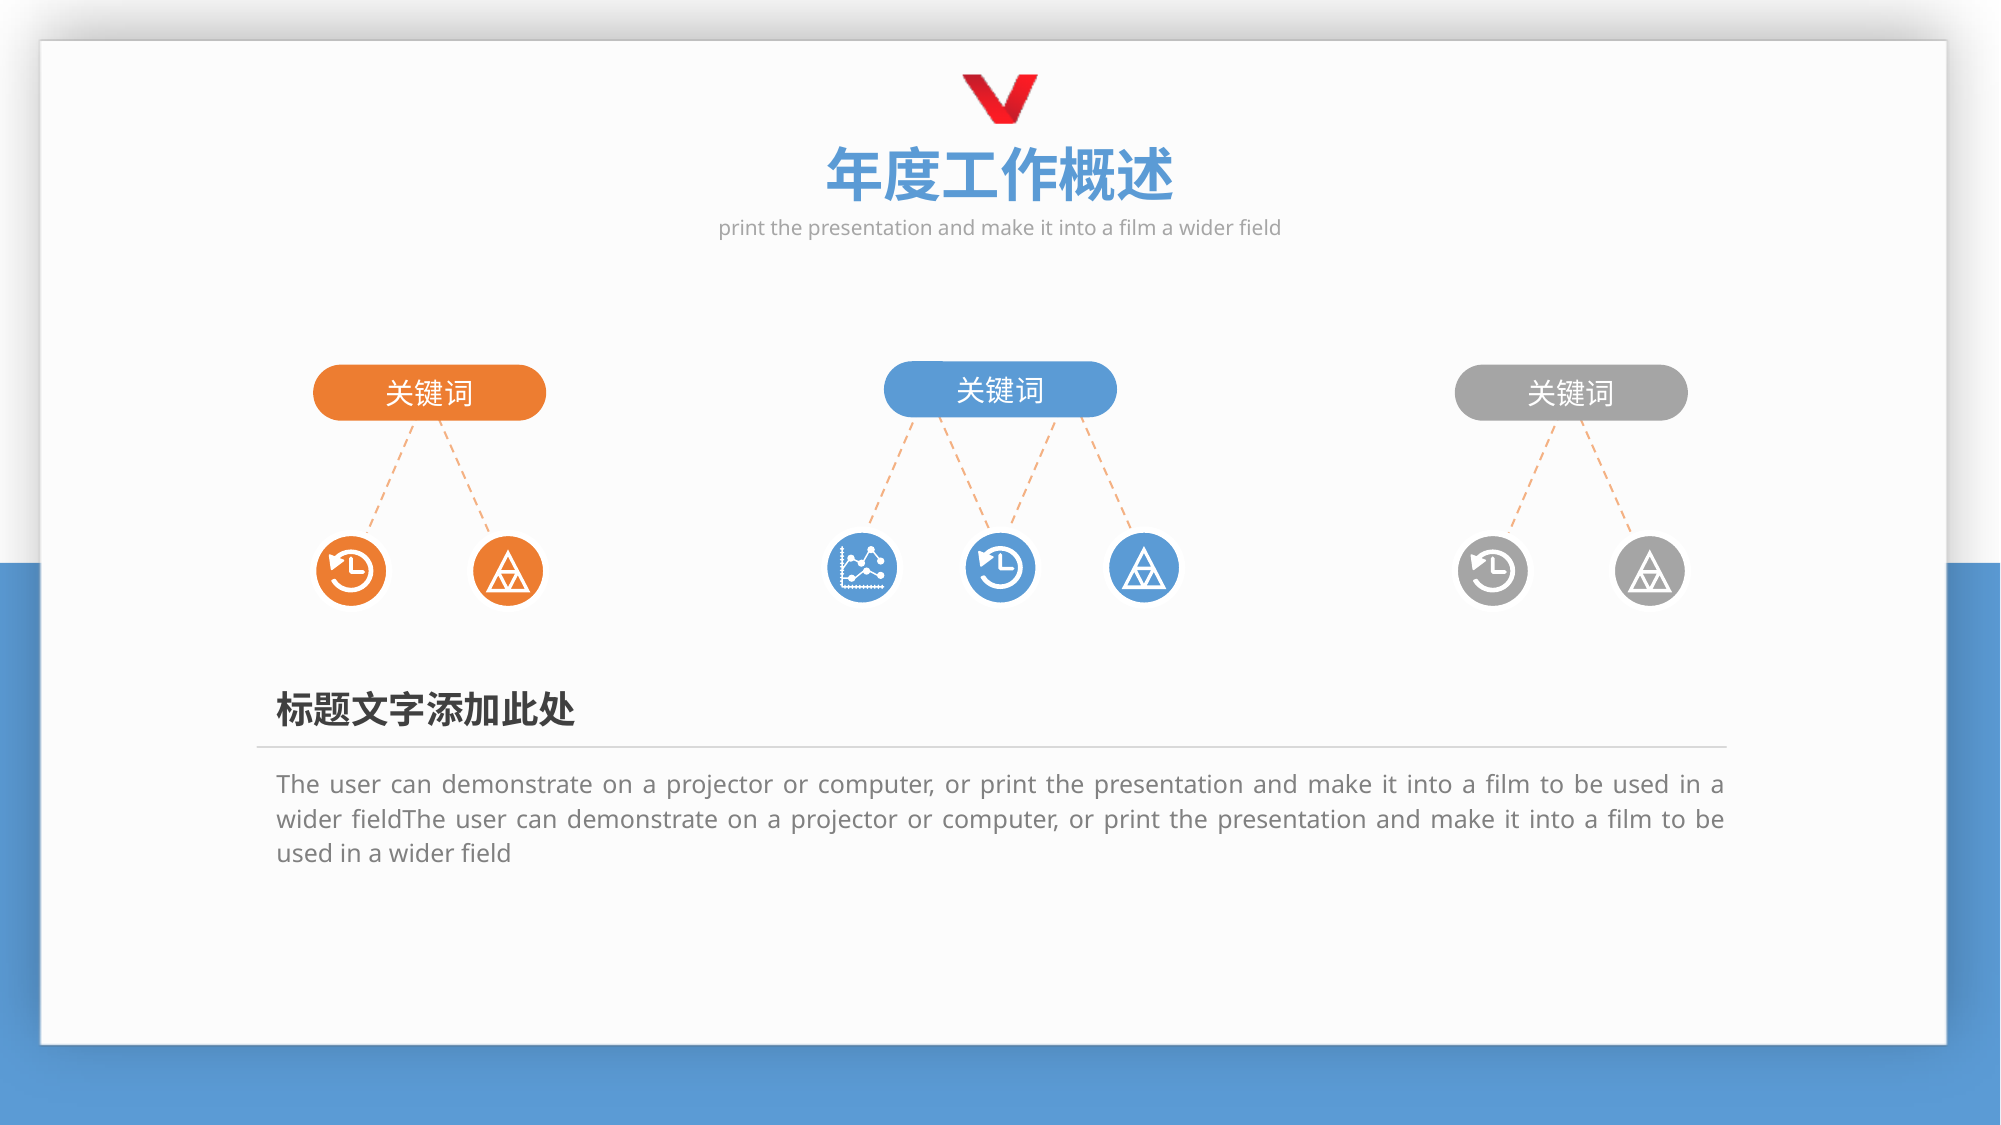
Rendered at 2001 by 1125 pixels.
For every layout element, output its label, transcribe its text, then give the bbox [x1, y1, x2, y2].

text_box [313, 361, 1688, 610]
picture [1, 0, 1999, 1122]
text_box print the presentation and make it into a film a wider field [675, 207, 1325, 248]
text_box 年度工作概述 [810, 130, 1190, 207]
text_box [257, 678, 1743, 877]
